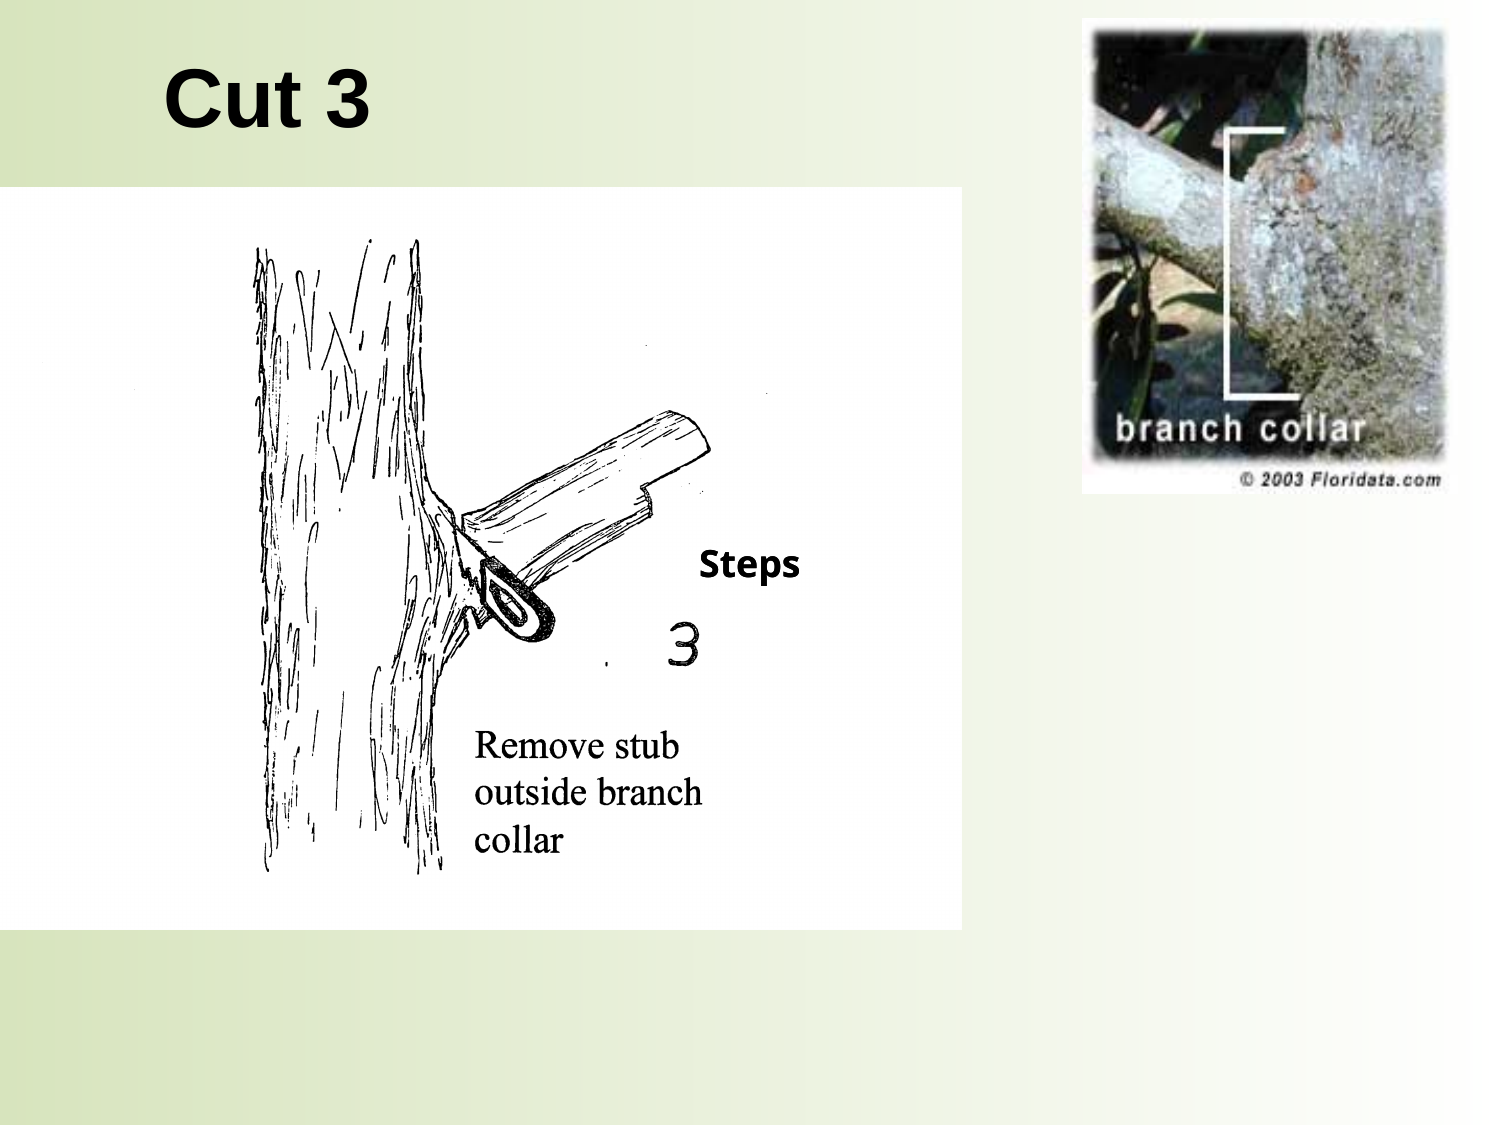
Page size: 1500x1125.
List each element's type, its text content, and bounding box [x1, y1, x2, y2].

picture [1082, 18, 1458, 495]
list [0, 187, 1156, 931]
title Cut 3 [20, 0, 516, 185]
